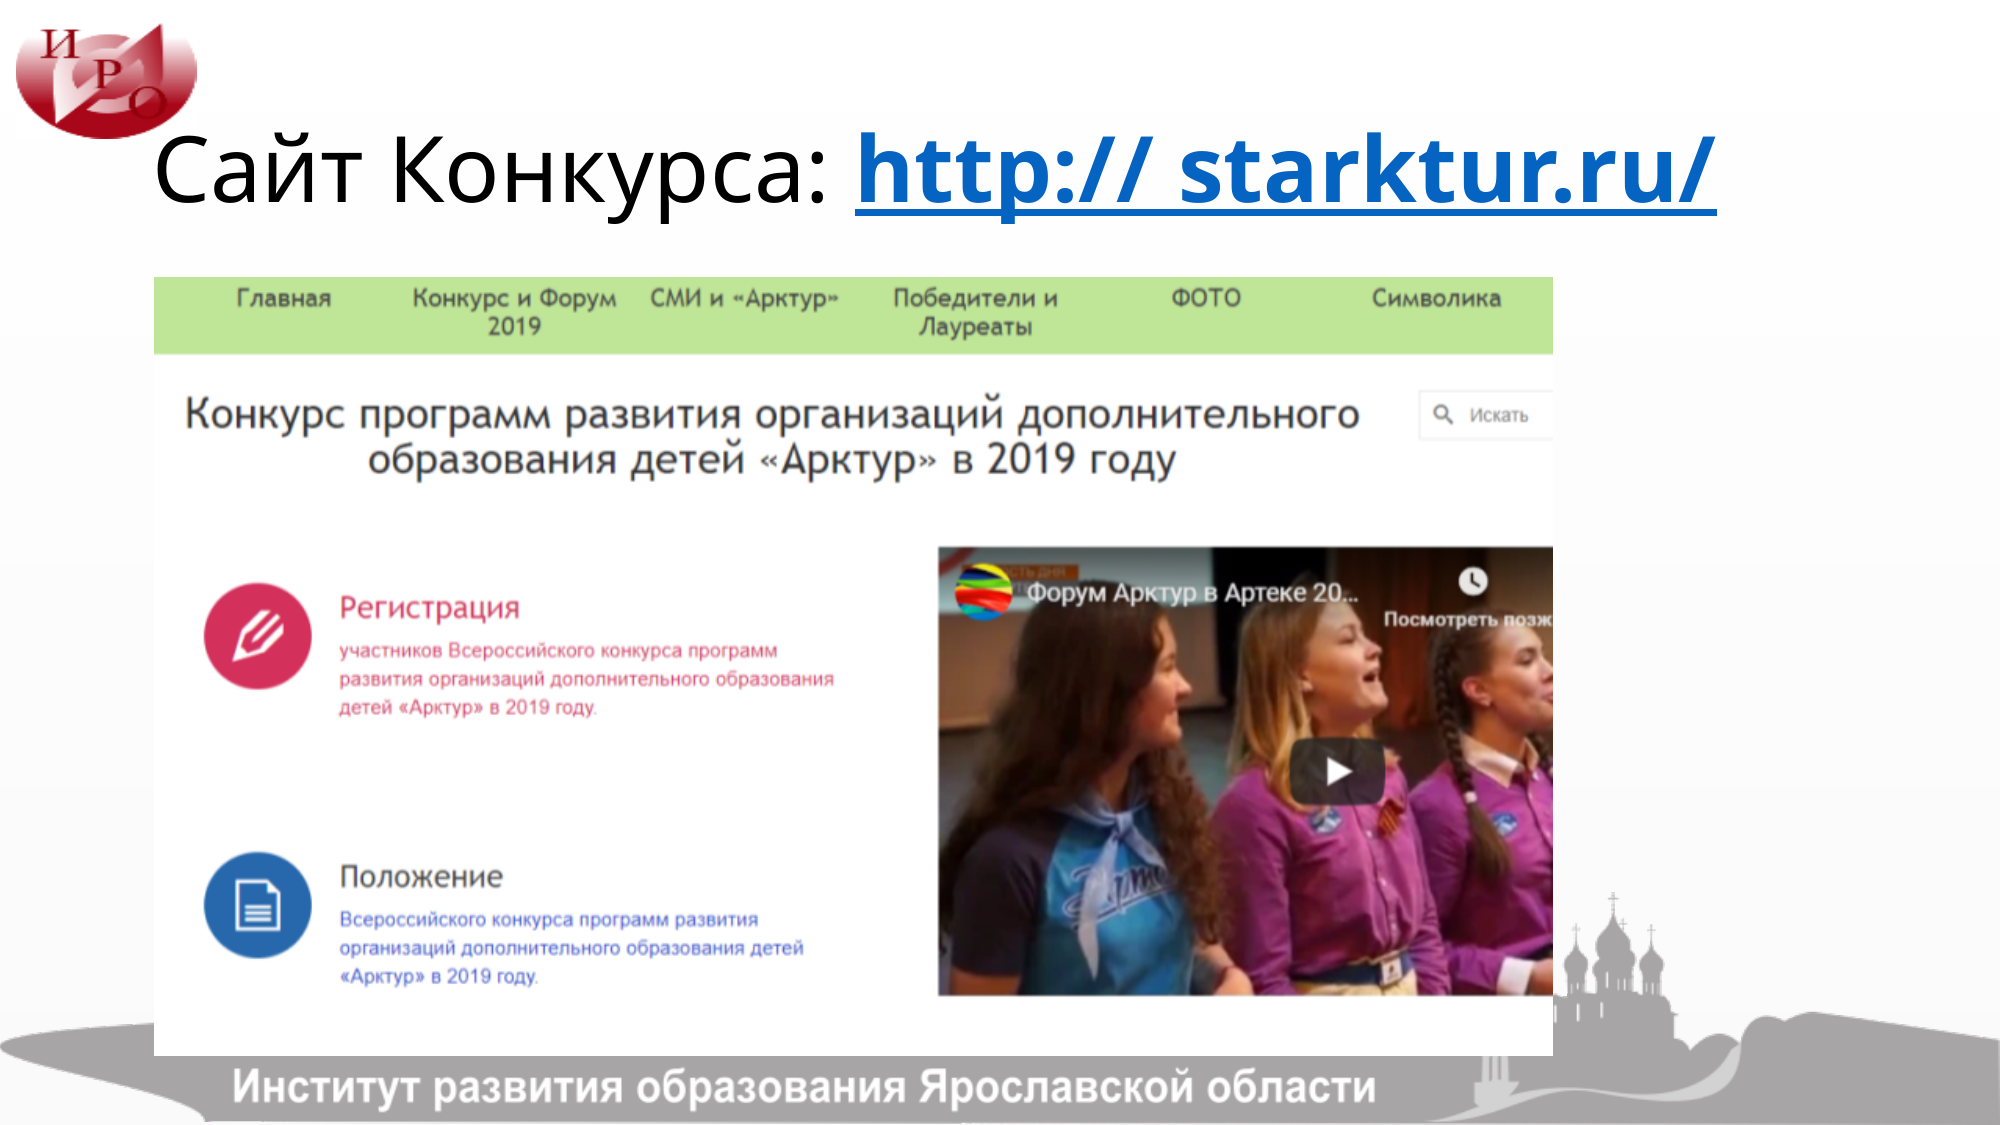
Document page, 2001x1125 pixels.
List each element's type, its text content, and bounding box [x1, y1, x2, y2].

picture [16, 3, 197, 139]
title Сайт Конкурса: http:// starktur.ru/ [137, 59, 1863, 278]
picture [0, 277, 2000, 1125]
